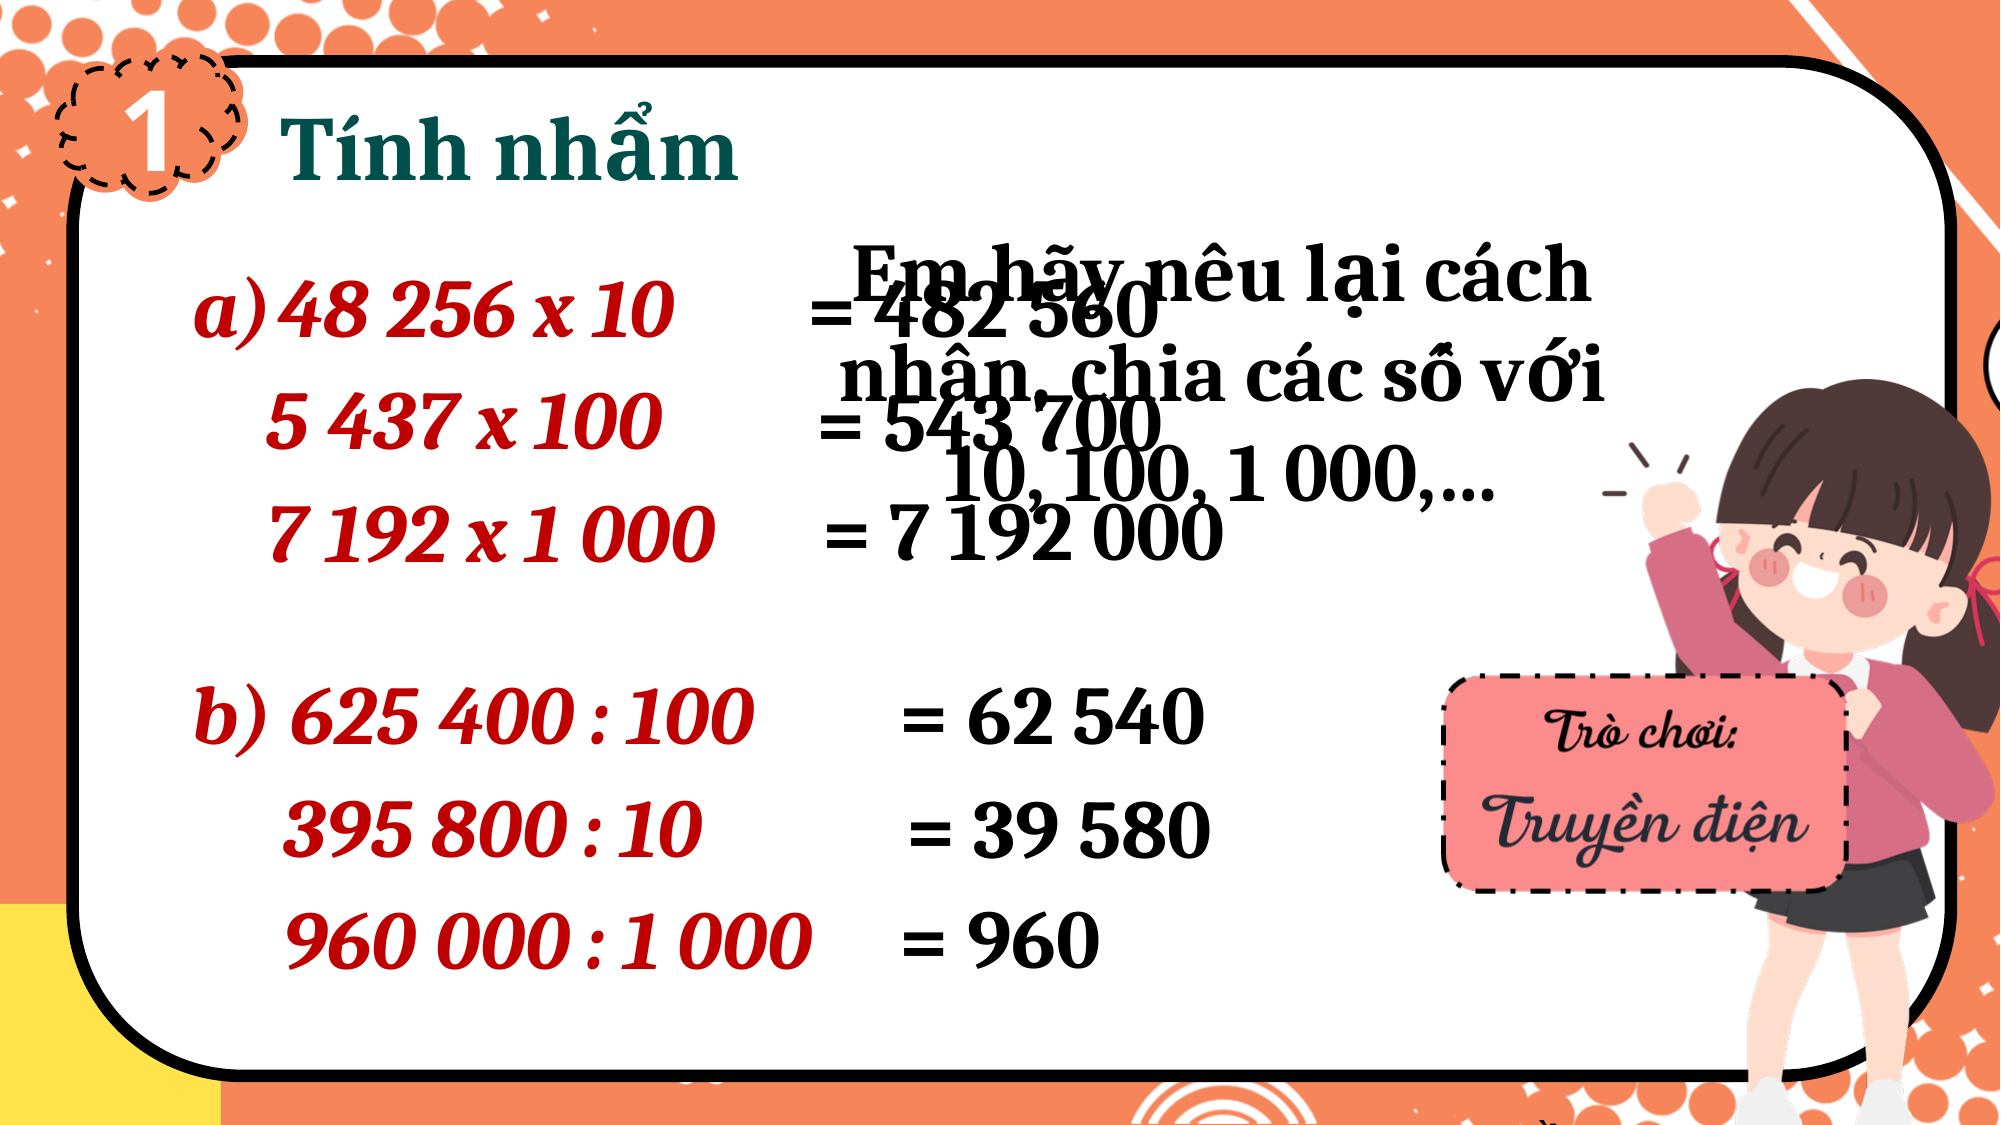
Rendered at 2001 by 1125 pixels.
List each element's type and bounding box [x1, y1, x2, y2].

picture [0, 0, 2000, 1125]
text_box [47, 47, 248, 203]
